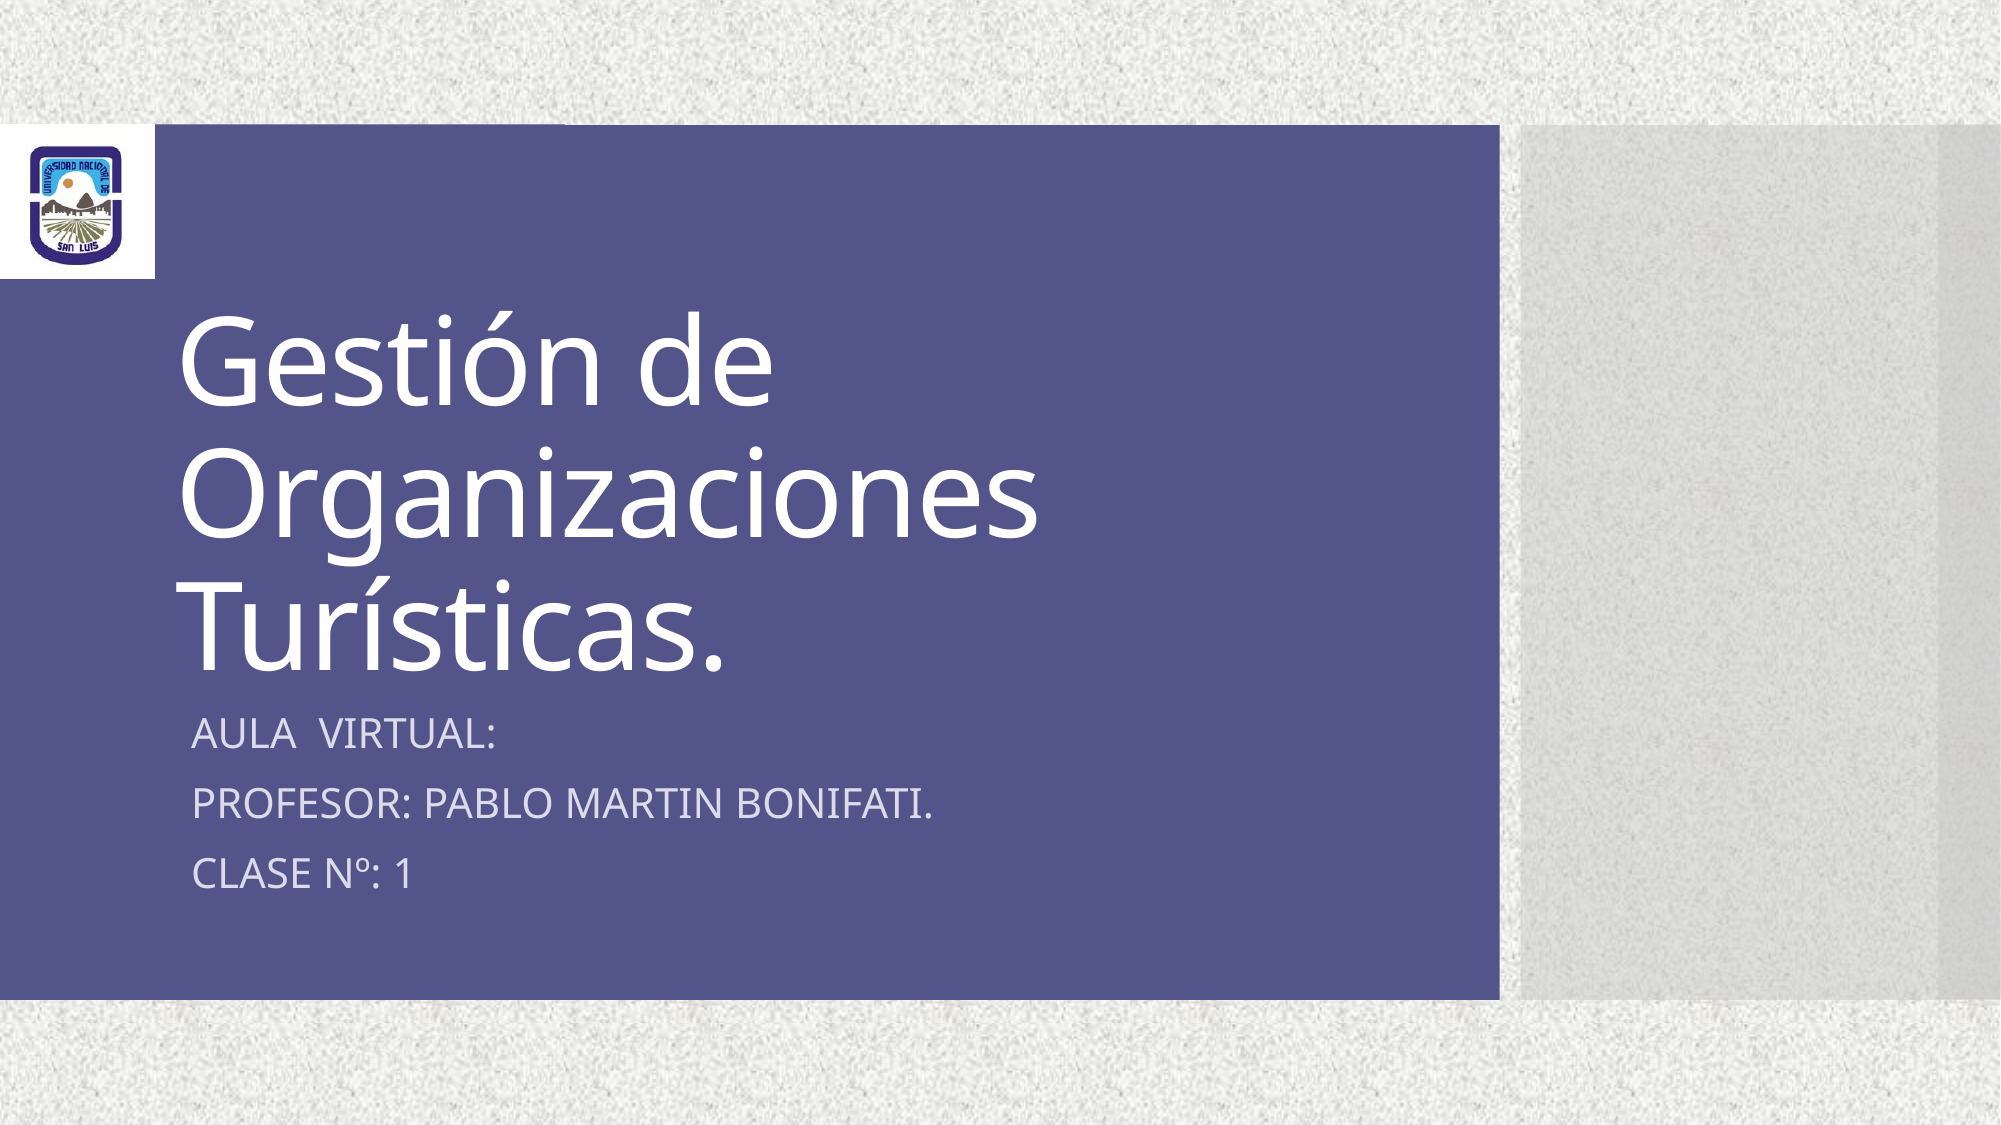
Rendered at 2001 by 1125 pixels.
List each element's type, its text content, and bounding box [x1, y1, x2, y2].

title Gestión de Organizaciones Turísticas. [160, 170, 1361, 705]
subtitle AULA VIRTUAL: PROFESOR: PABLO MARTIN BONIFATI. CLASE Nº: 1 [176, 704, 1377, 855]
picture [0, 0, 2001, 1125]
